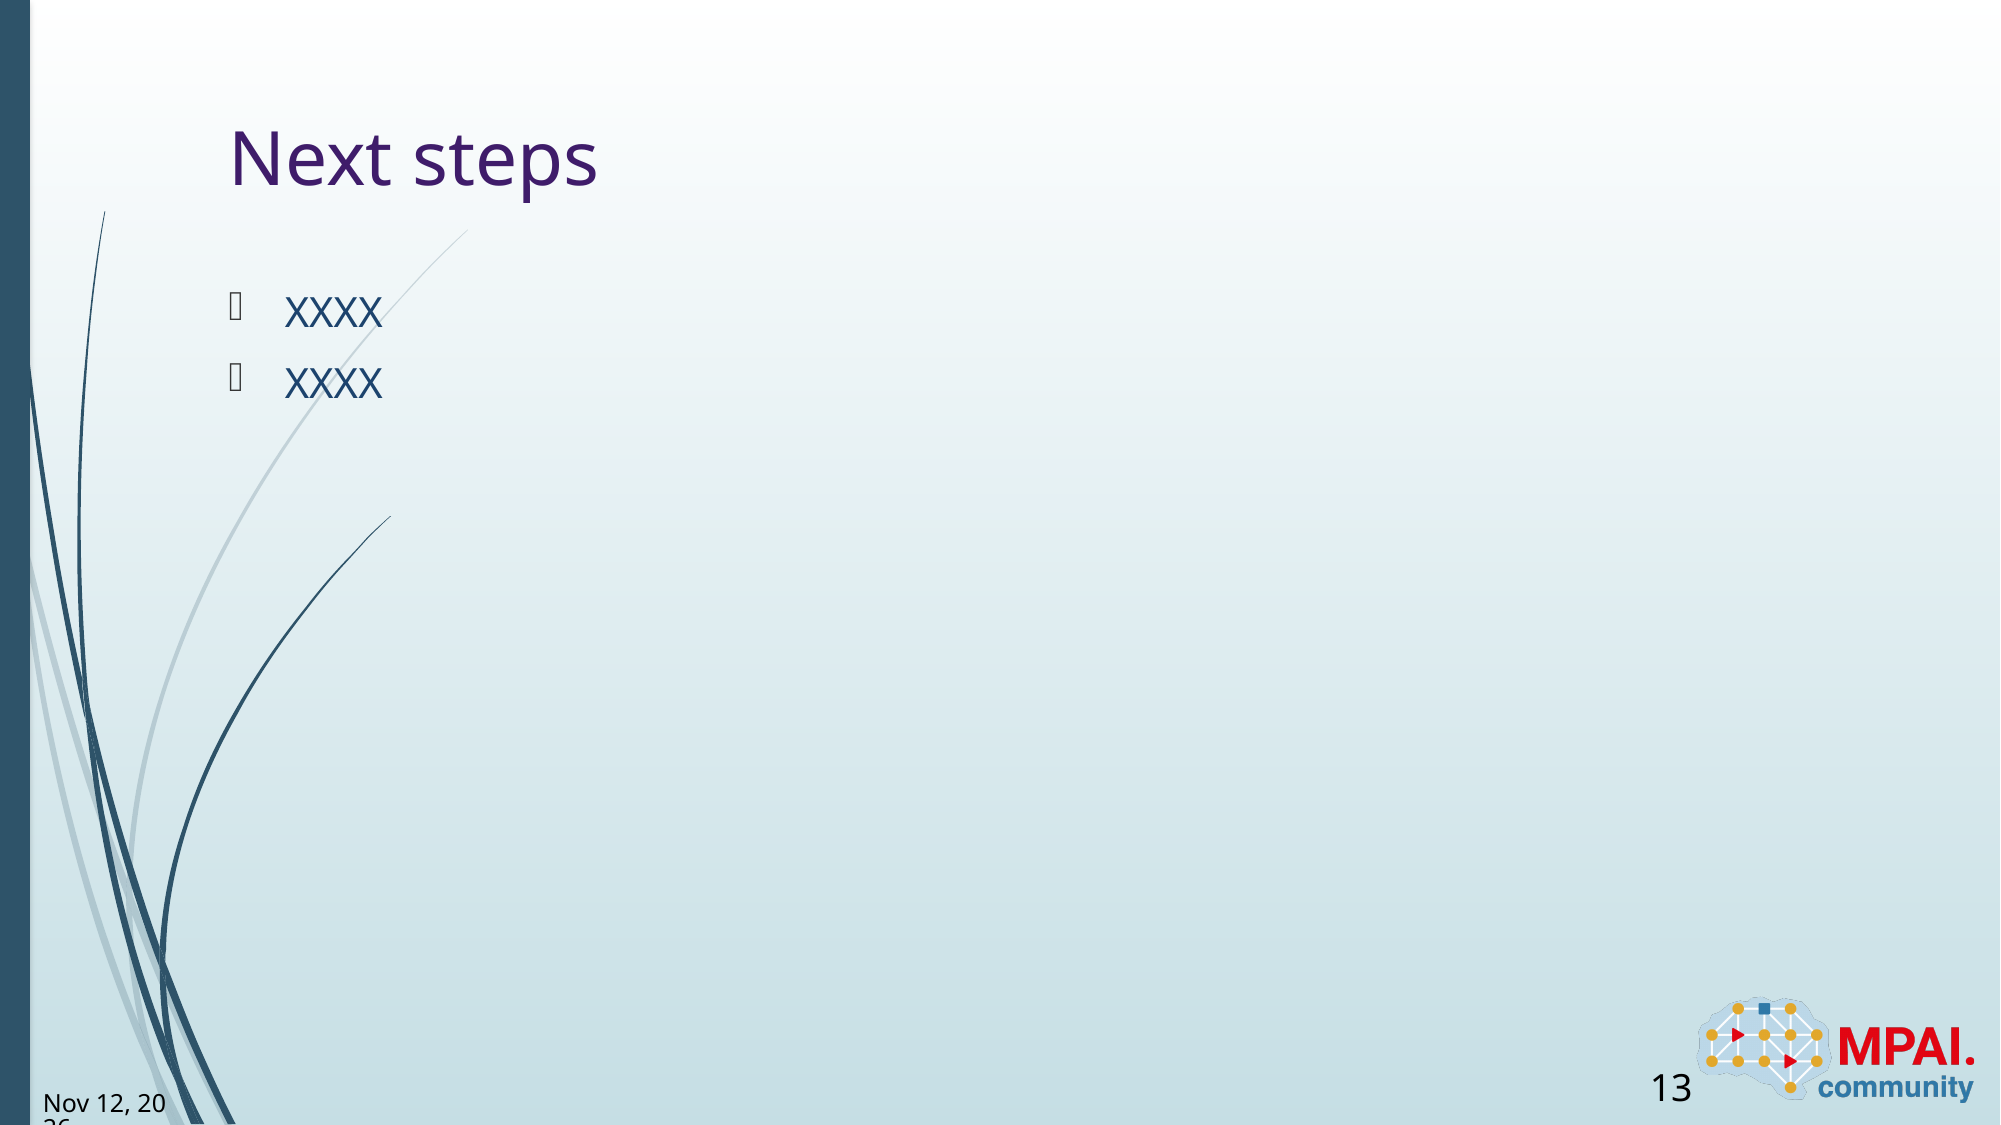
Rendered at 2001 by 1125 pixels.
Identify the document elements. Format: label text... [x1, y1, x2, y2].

title Next steps [213, 102, 1888, 313]
slide_number 9-Apr-24 [28, 1080, 192, 1125]
picture [1692, 991, 1978, 1111]
slide_number 13 [1635, 1056, 1763, 1116]
list XXXX XXXX [213, 313, 1888, 1052]
